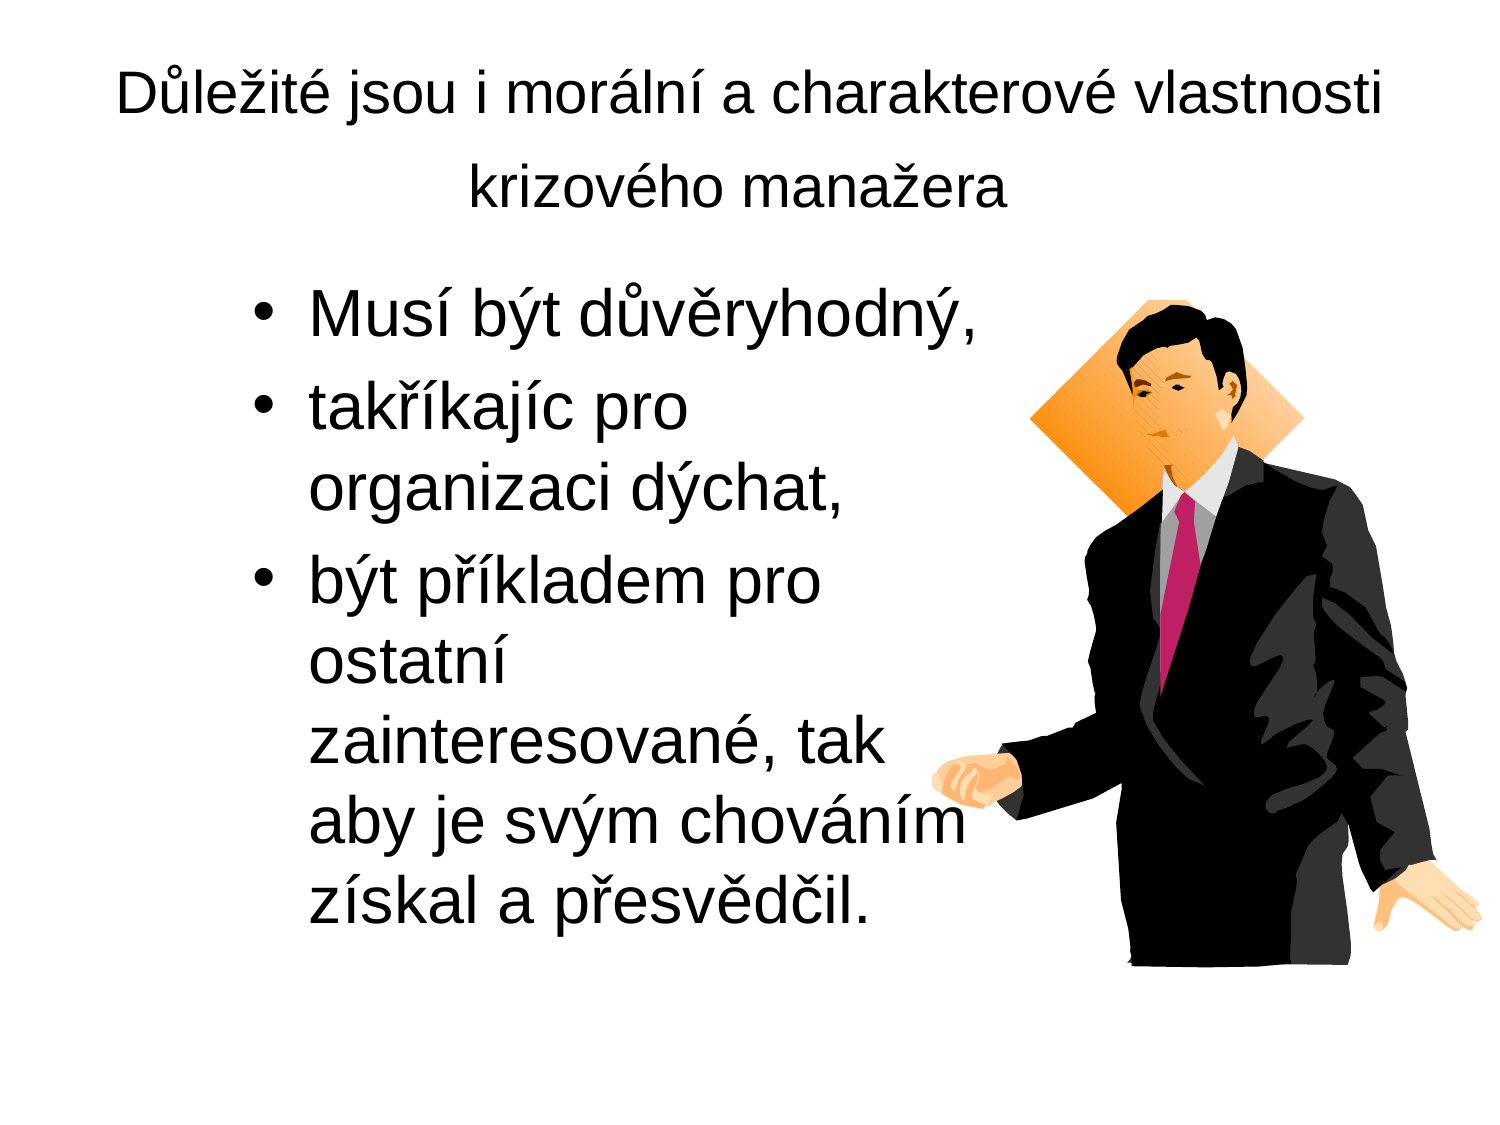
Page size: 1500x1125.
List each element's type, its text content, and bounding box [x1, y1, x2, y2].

list Musí být důvěryhodný, takříkajíc pro organizaci dýchat, být příkladem pro ostatní zainteresované, tak aby je svým chováním získal a přesvědčil. [237, 262, 1000, 1000]
title Důležité jsou i morální a charakterové vlastnosti krizového manažera [75, 45, 1425, 233]
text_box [926, 299, 1490, 976]
